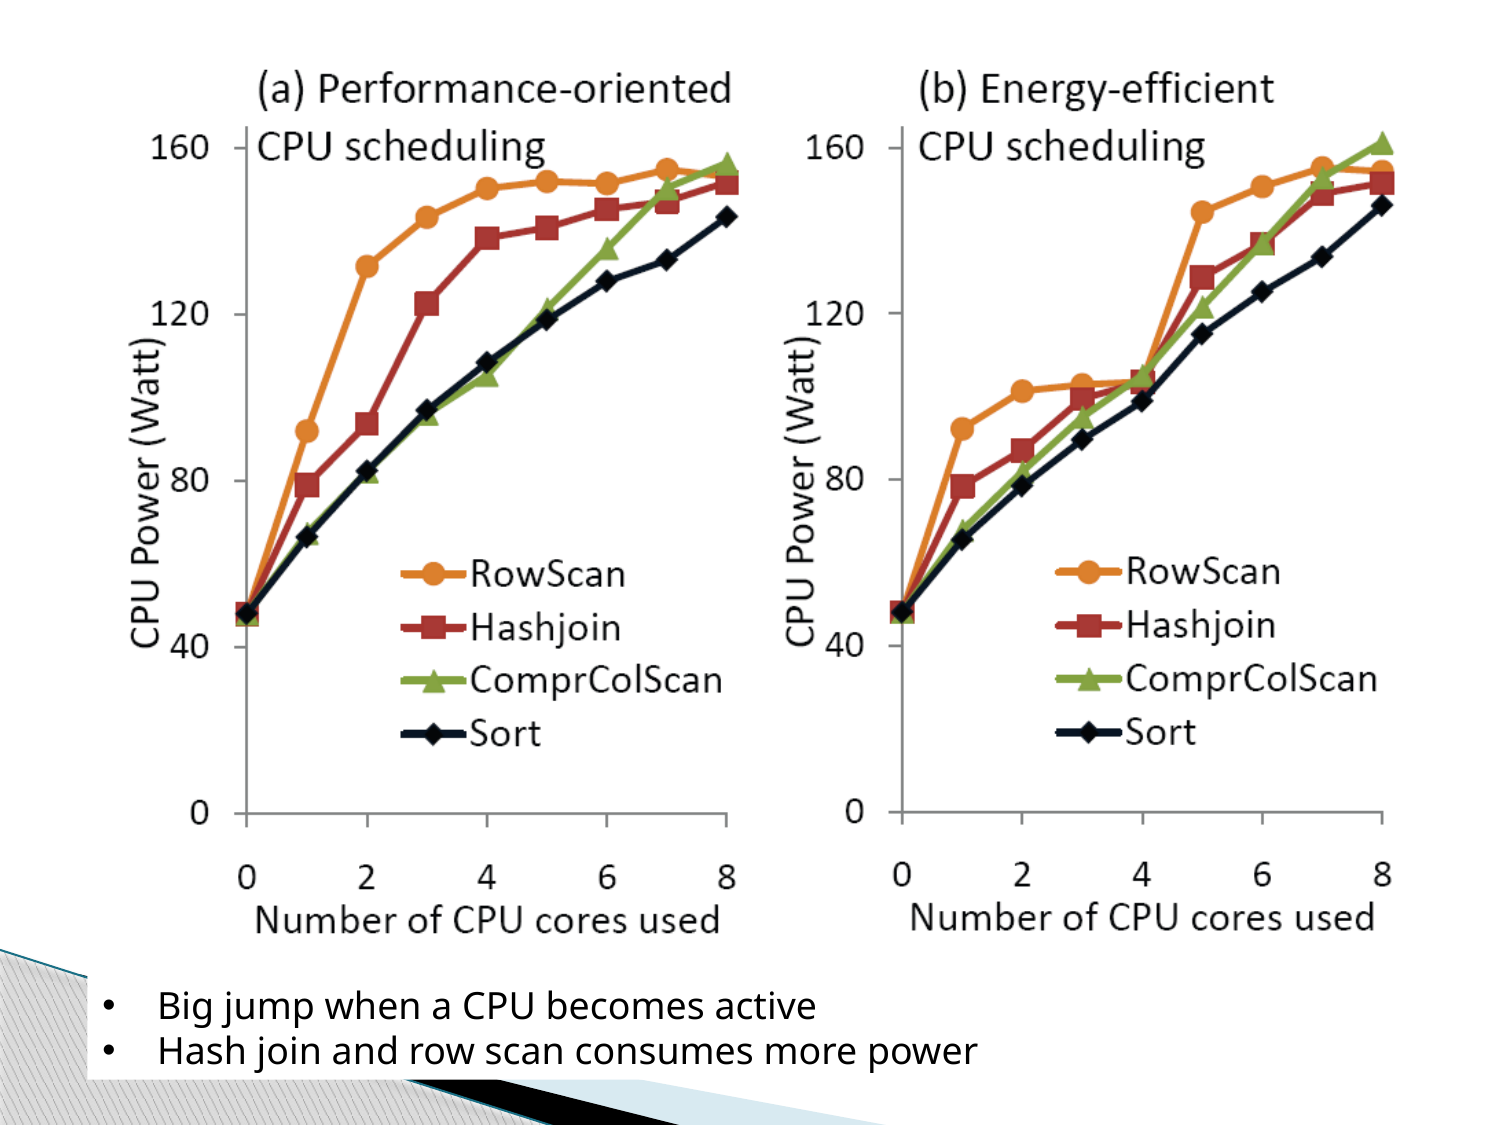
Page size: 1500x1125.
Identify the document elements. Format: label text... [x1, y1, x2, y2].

text_box Big jump when a CPU becomes active Hash join and row scan consumes more power [87, 974, 1425, 1080]
picture [112, 37, 1440, 966]
